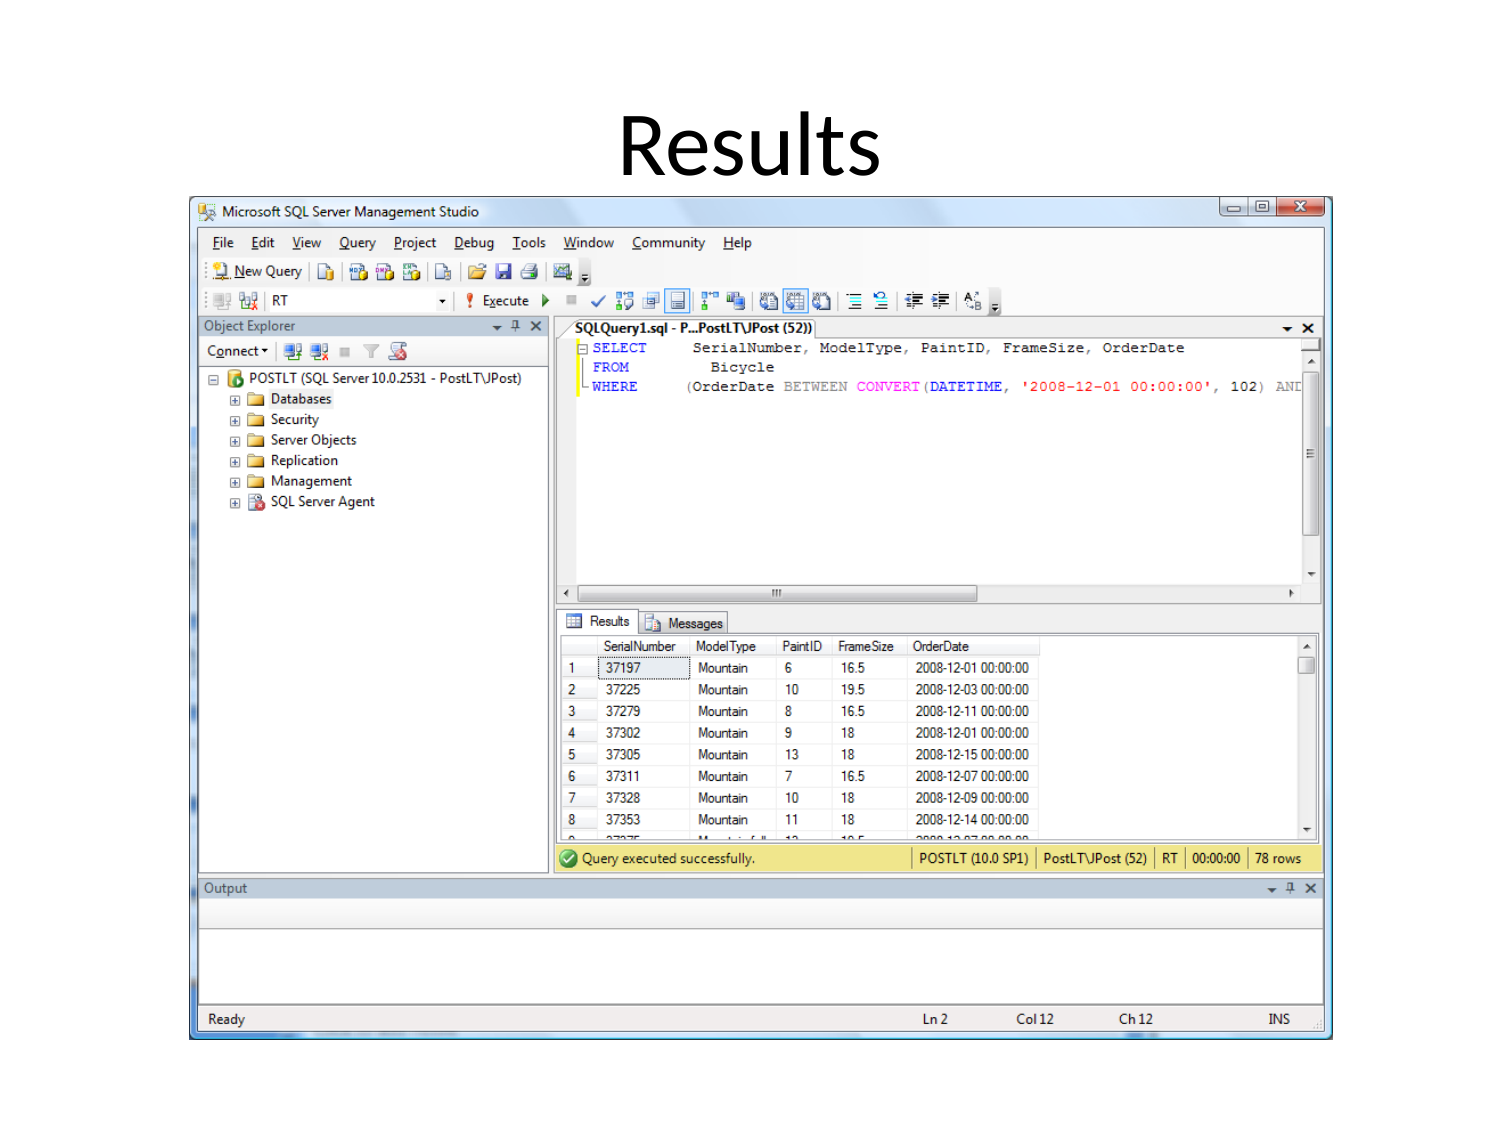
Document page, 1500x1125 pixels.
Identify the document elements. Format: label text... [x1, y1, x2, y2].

picture [189, 196, 1333, 1040]
title Results [75, 45, 1425, 233]
